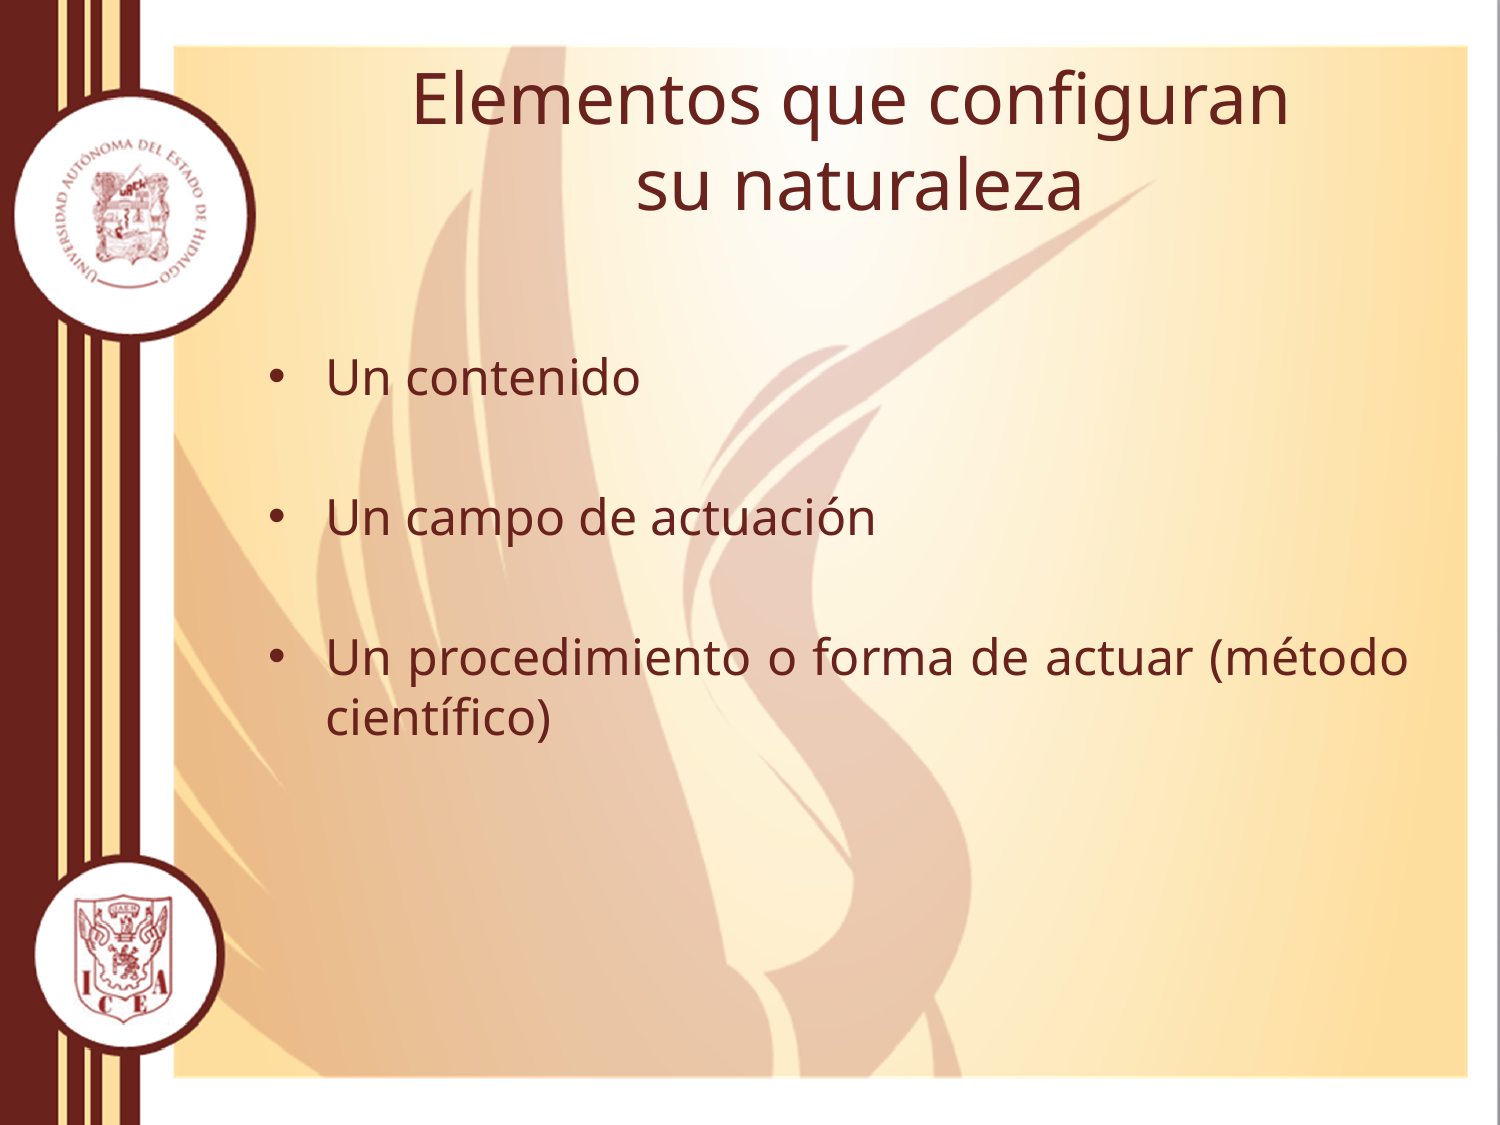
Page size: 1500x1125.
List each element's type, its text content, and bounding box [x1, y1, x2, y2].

picture [0, 0, 1500, 1125]
list Un contenido Un campo de actuación Un procedimiento o forma de actuar (método científico) [253, 338, 1425, 1000]
title Elementos que configuran su naturaleza [277, 45, 1425, 233]
